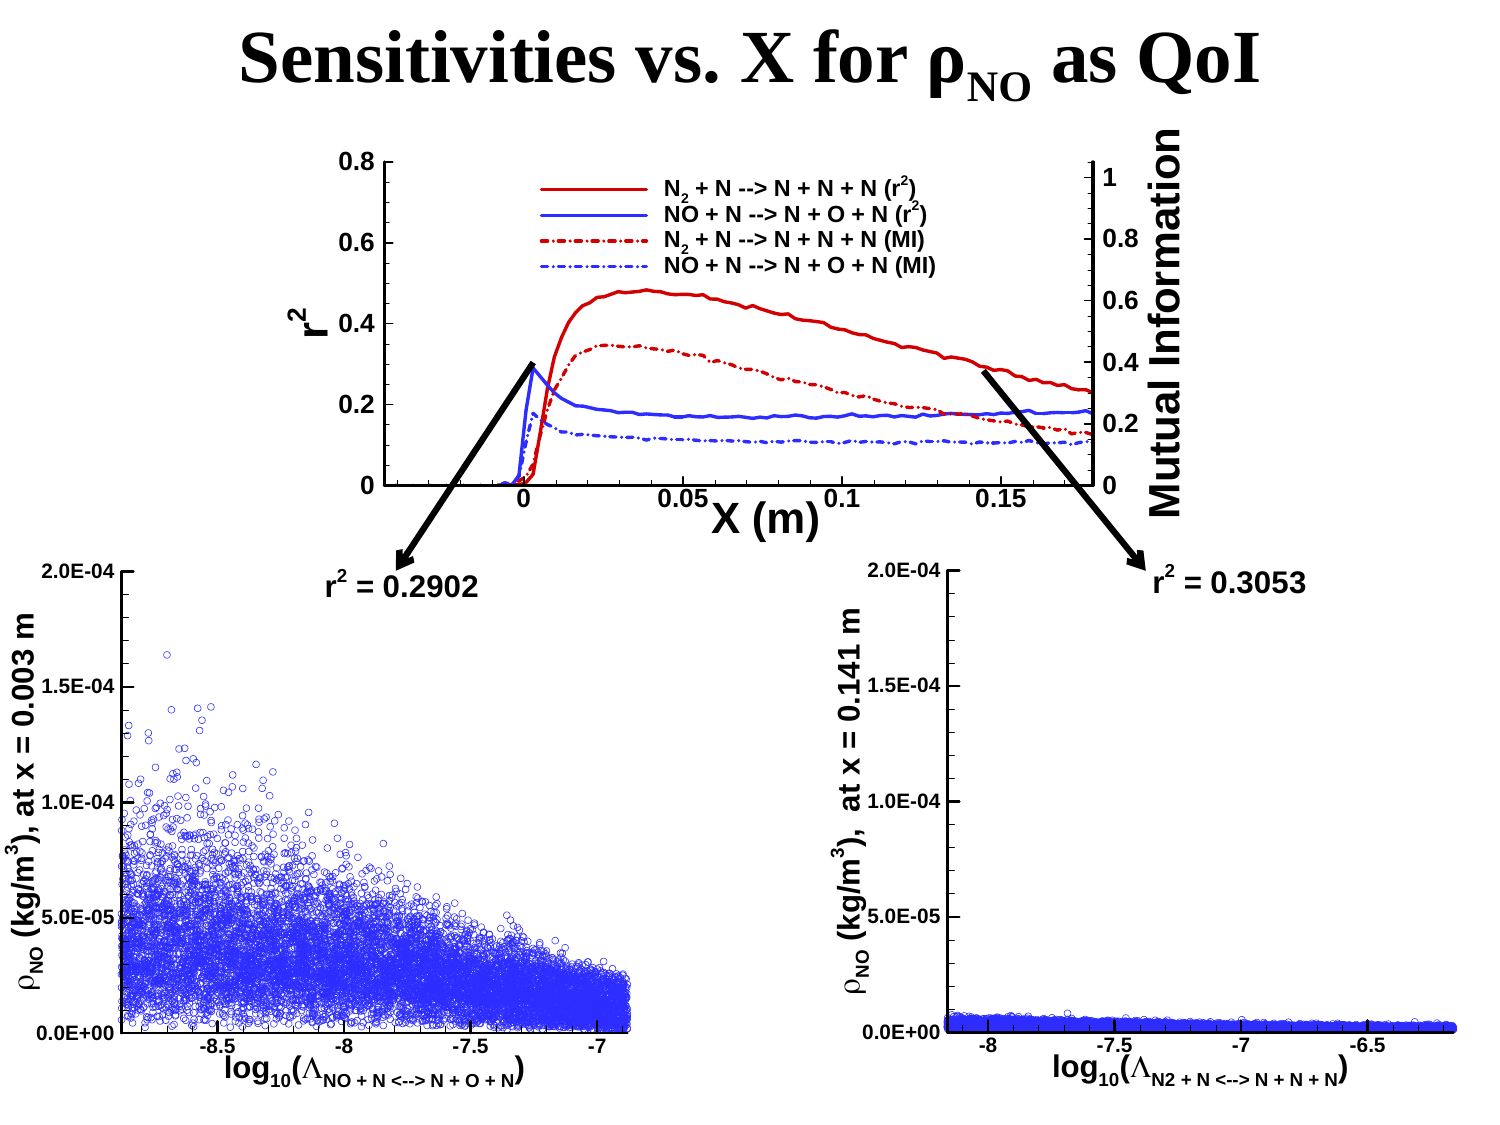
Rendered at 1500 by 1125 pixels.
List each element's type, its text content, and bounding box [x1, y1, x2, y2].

picture [0, 122, 1500, 1125]
text_box Sensitivities vs. X for ρNO as QoI [74, 0, 1425, 118]
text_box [983, 370, 1146, 572]
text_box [395, 362, 534, 571]
